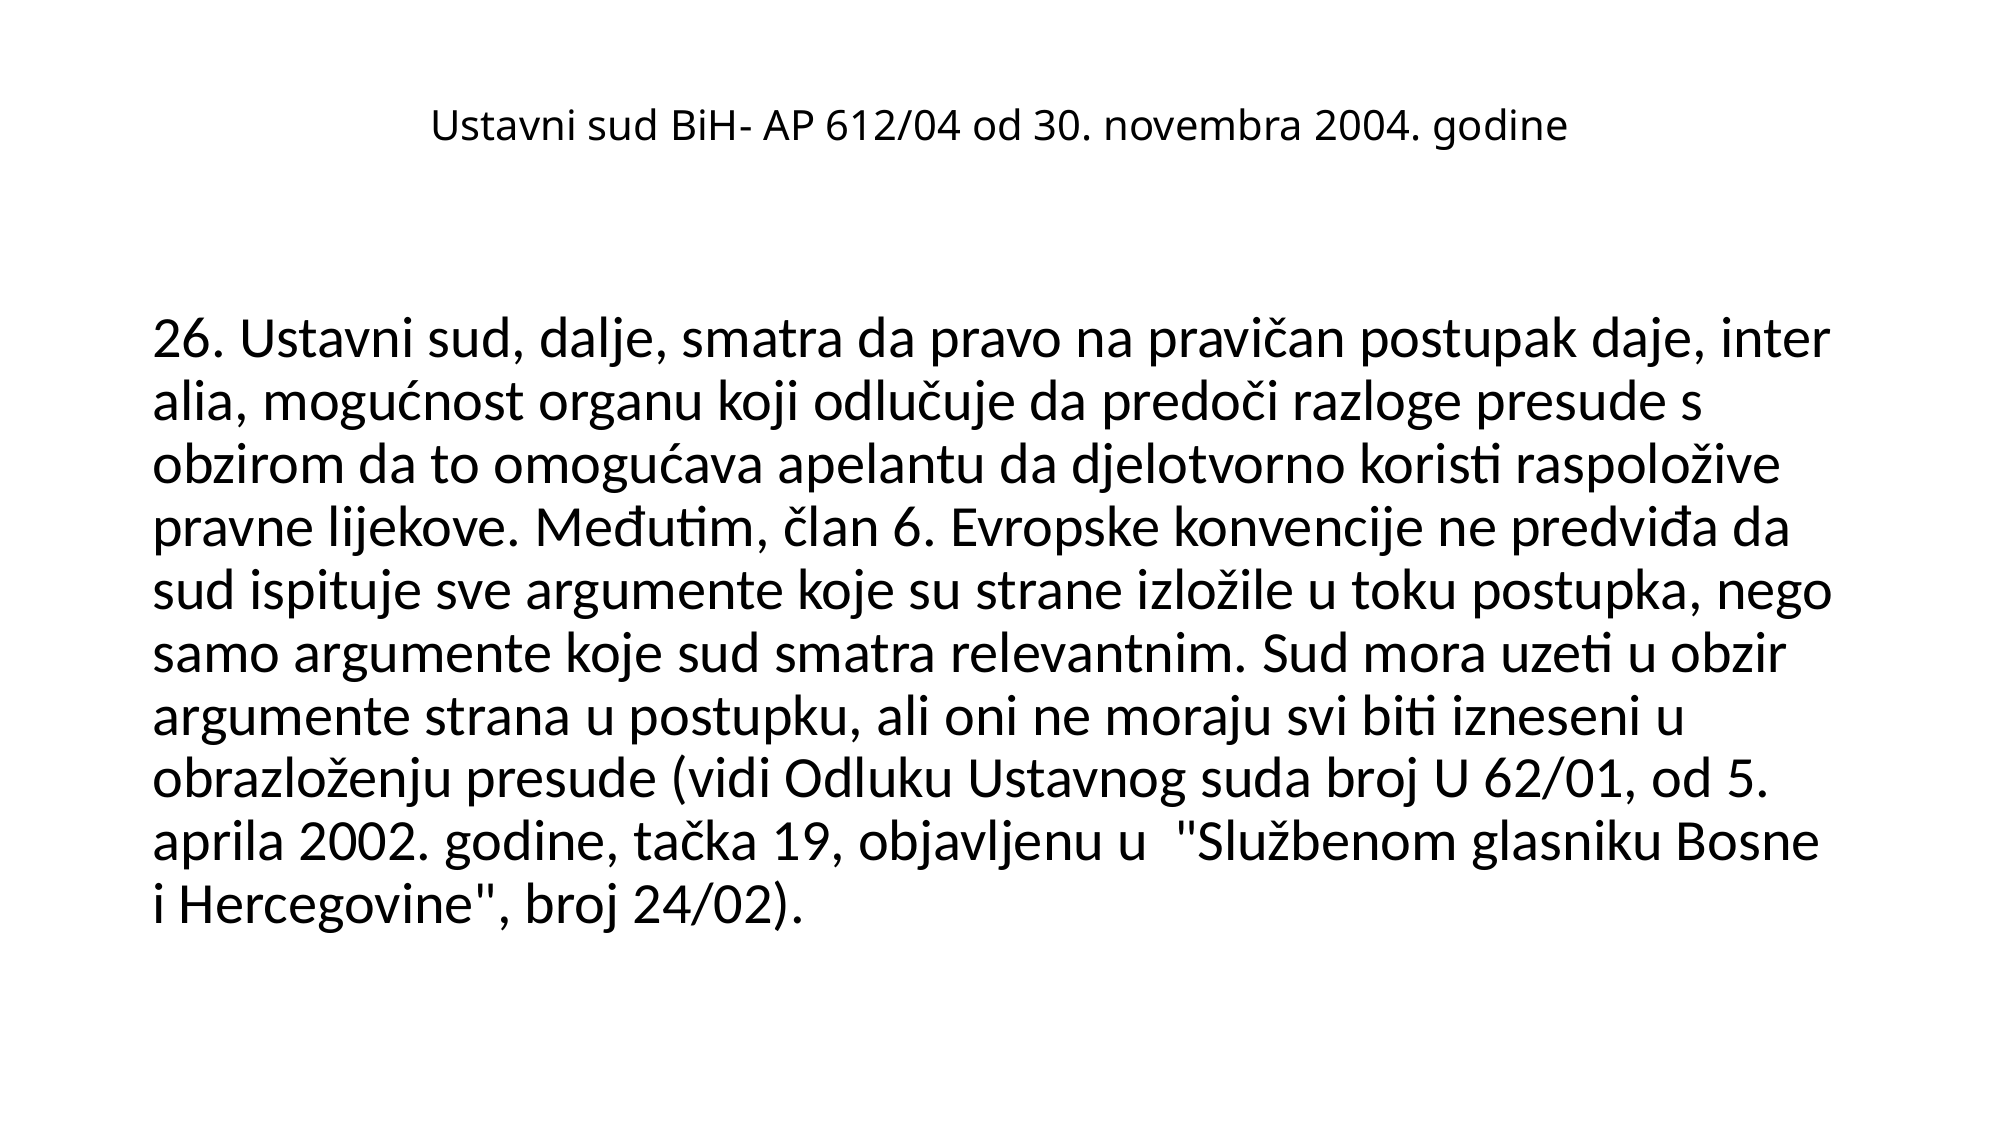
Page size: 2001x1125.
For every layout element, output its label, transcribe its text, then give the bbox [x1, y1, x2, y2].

title Ustavni sud BiH- AP 612/04 od 30. novembra 2004. godine [137, 59, 1863, 195]
list 26. Ustavni sud, dalje, smatra da pravo na pravičan postupak daje, inter alia, mogućnost organu koji odlučuje da predoči razloge presude s obzirom da to omogućava apelantu da djelotvorno koristi raspoložive pravne lijekove. Međutim, član 6. Evropske konvencije ne predviđa da sud ispituje sve argumente koje su strane izložile u toku postupka, nego samo argumente koje sud smatra relevantnim. Sud mora uzeti u obzir argumente strana u postupku, ali oni ne moraju svi biti izneseni u obrazloženju presude (vidi Odluku Ustavnog suda broj U 62/01, od 5. aprila 2002. godine, tačka 19, objavljenu u "Službenom glasniku Bosne i Hercegovine", broj 24/02). [137, 299, 1863, 1014]
